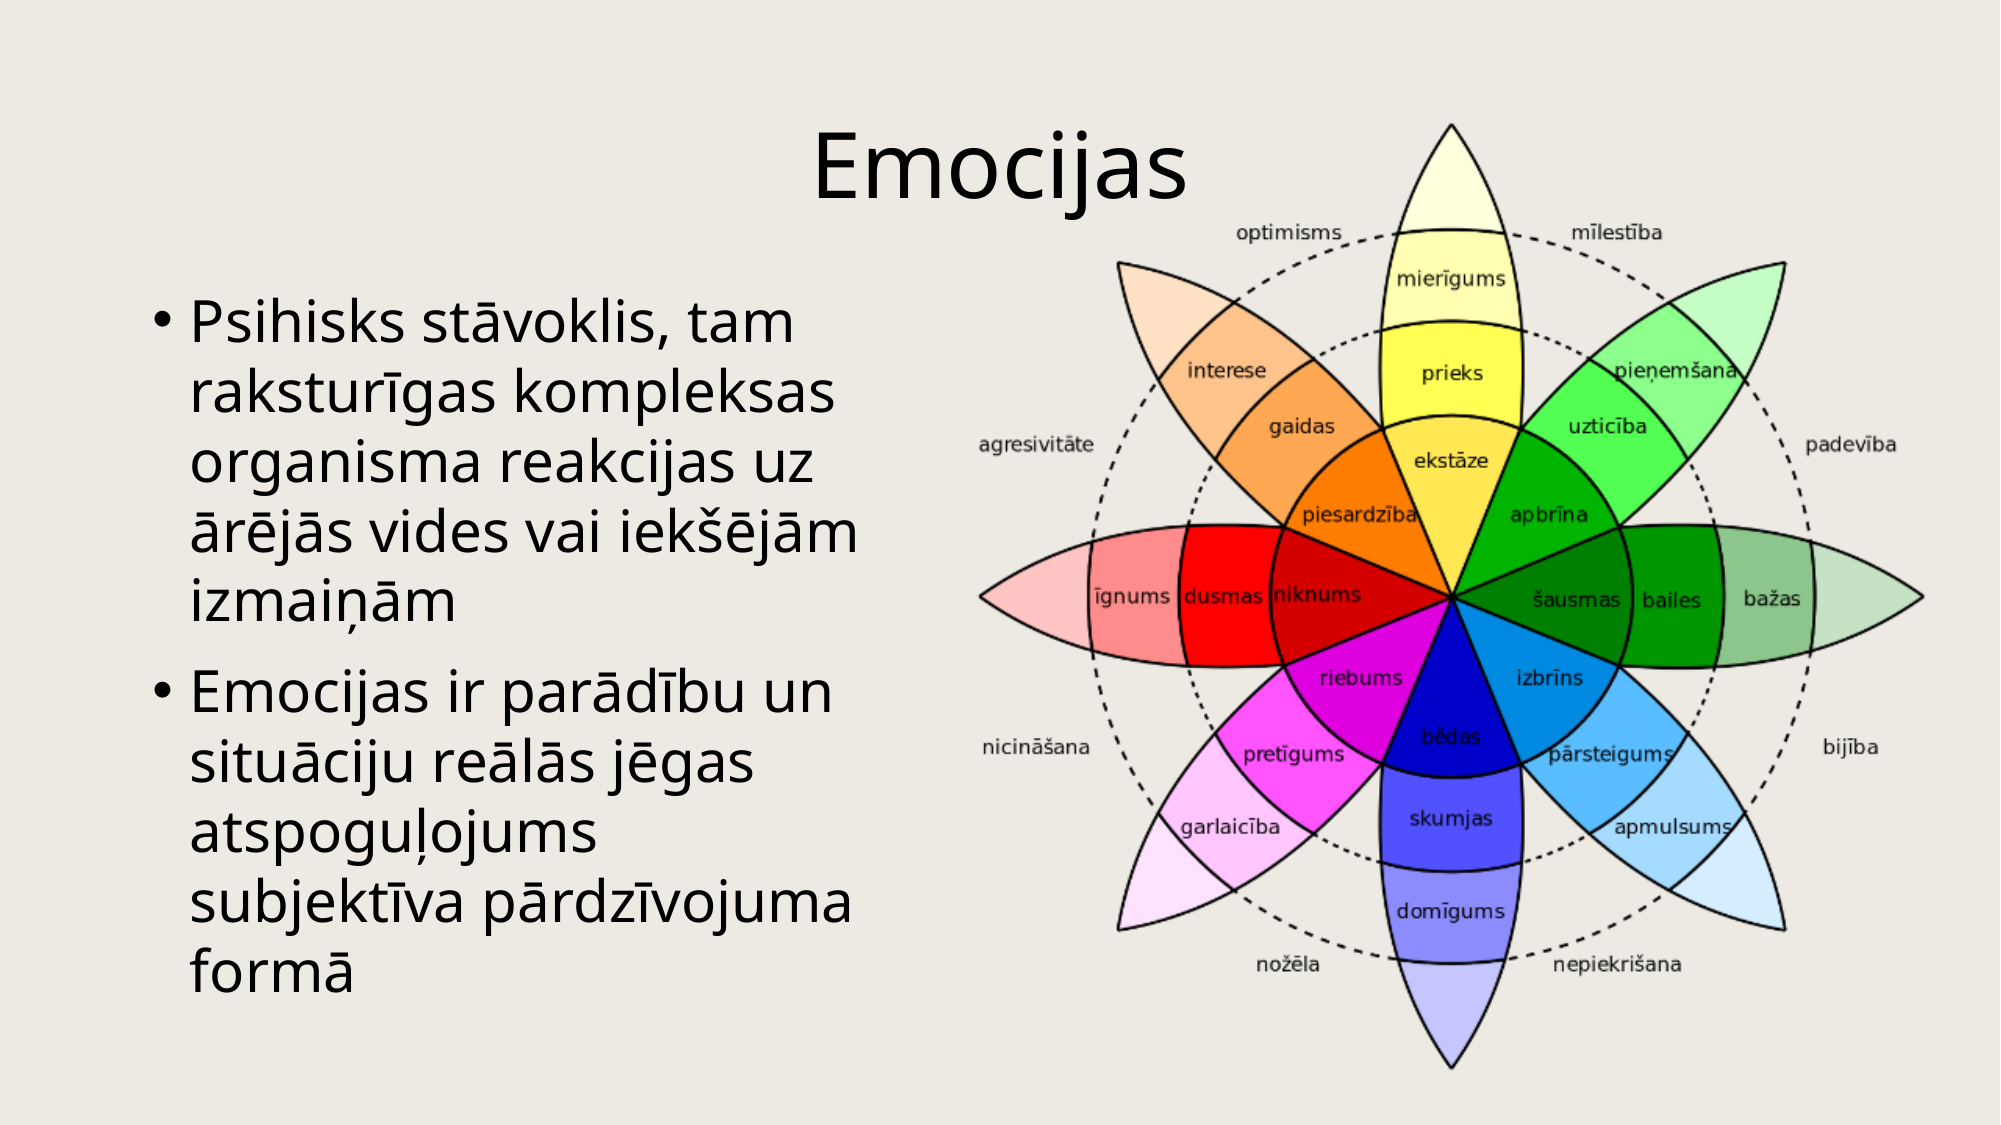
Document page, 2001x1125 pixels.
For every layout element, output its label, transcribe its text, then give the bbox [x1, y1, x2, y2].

list Psihisks stāvoklis, tam raksturīgas kompleksas organisma reakcijas uz ārējās vides vai iekšējām izmaiņām Emocijas ir parādību un situāciju reālās jēgas atspoguļojums subjektīva pārdzīvojuma formā [137, 276, 905, 1104]
picture [931, 69, 1972, 1125]
title Emocijas [137, 59, 1863, 278]
